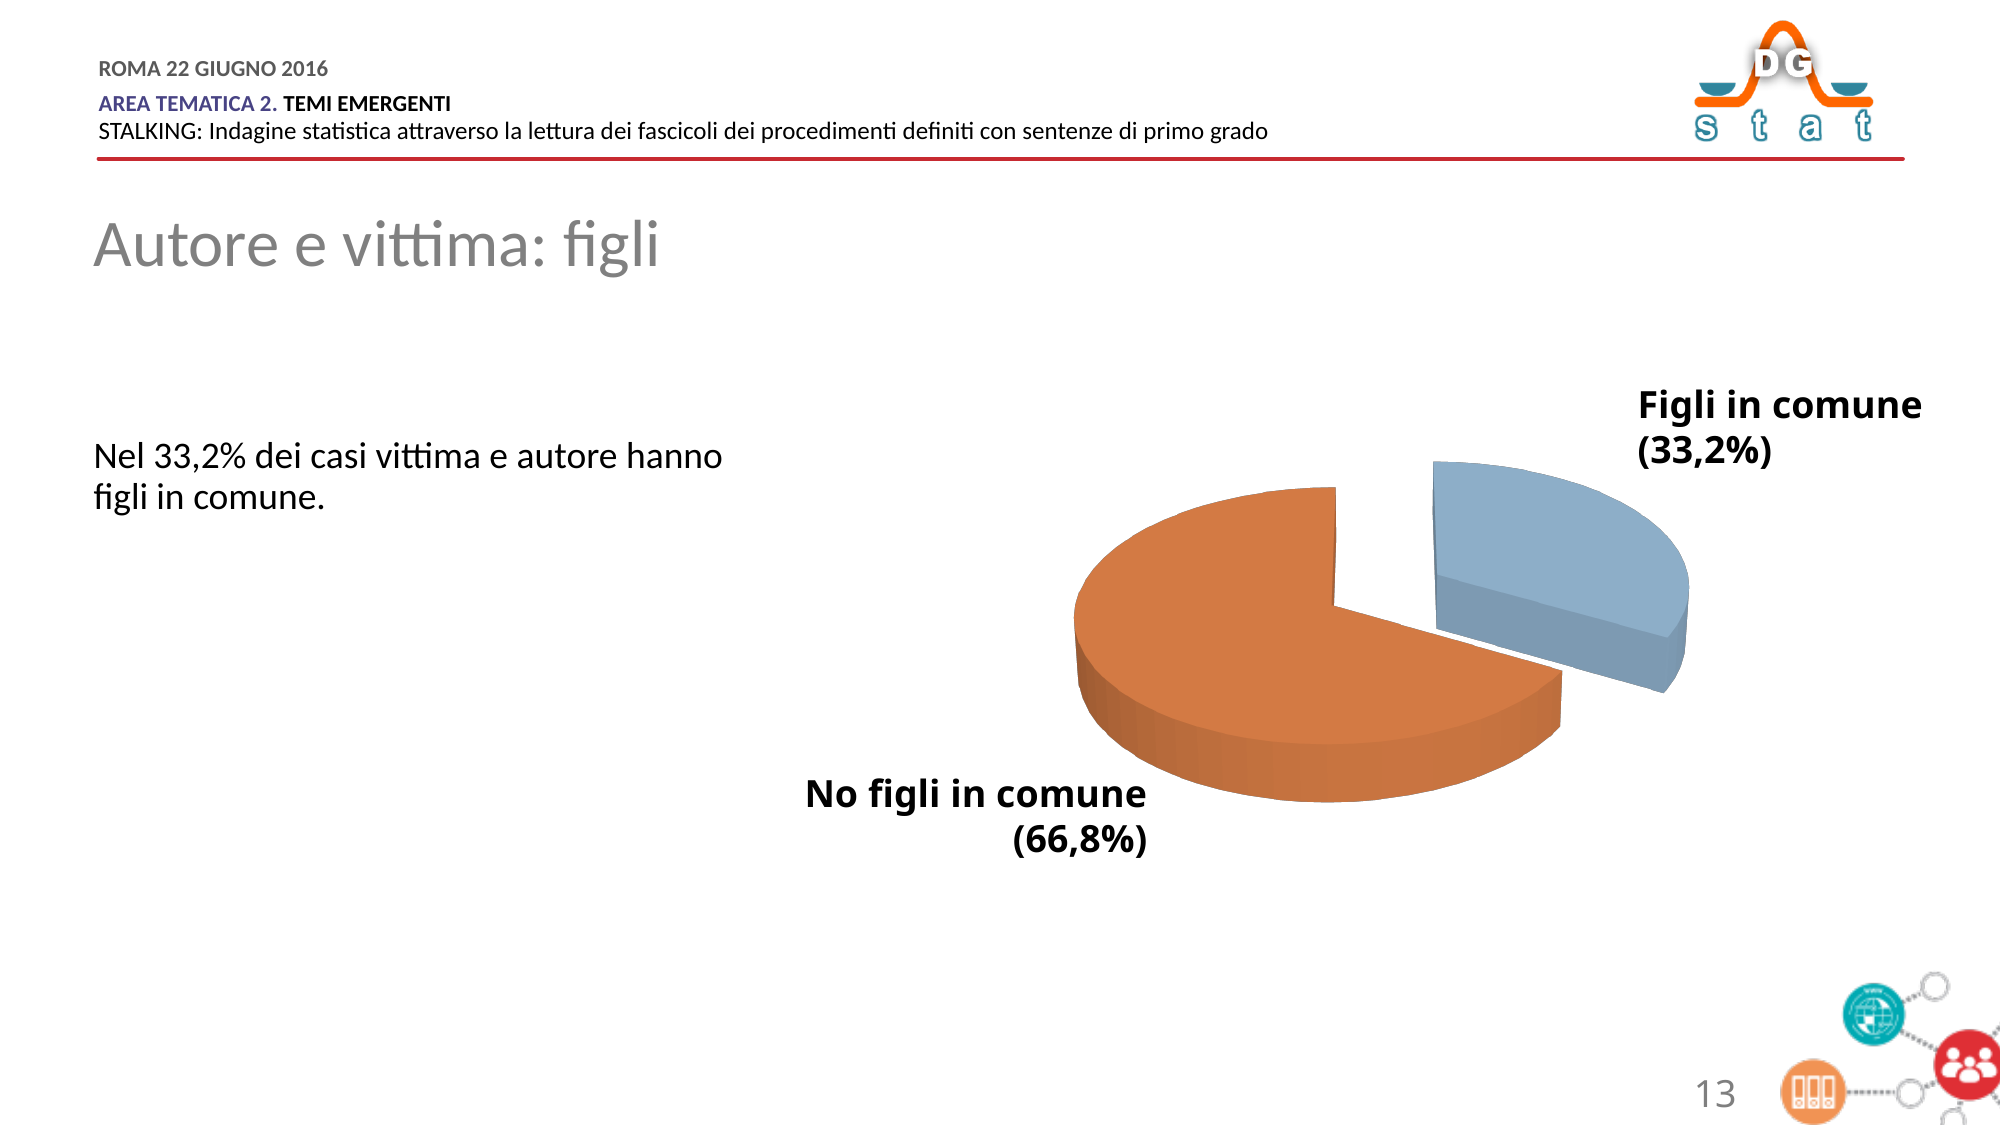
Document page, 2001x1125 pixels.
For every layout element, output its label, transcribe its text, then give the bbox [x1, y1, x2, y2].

slide_number 13 [1574, 1062, 1752, 1116]
text_box No figli in comune (66,8%) [789, 762, 1019, 868]
text_box Nel 33,2% dei casi vittima e autore hanno figli in comune. [93, 436, 761, 938]
chart [1019, 353, 1752, 917]
text_box Autore e vittima: figli [93, 208, 682, 379]
text_box Figli in comune (33,2%) [1752, 373, 1938, 479]
picture [1692, 18, 1874, 142]
